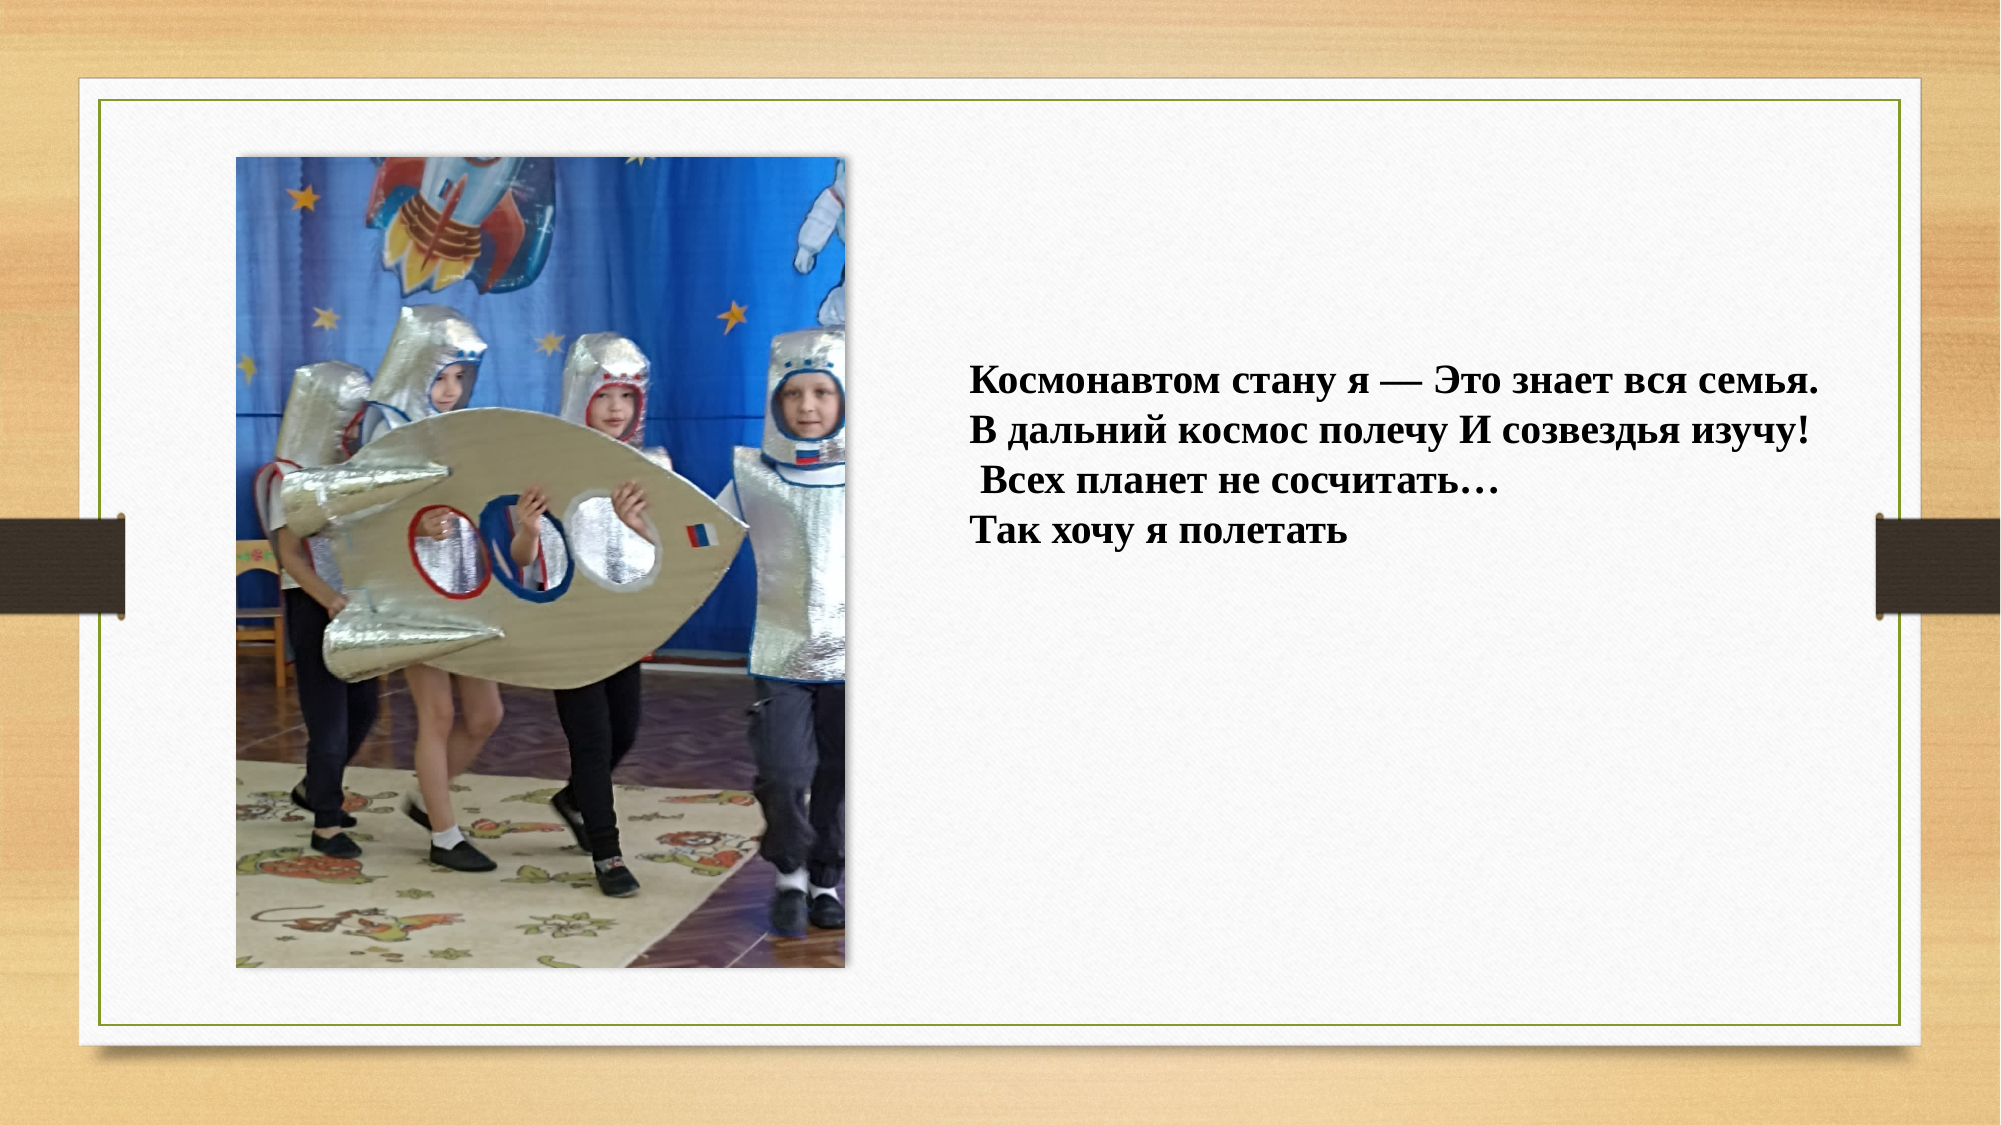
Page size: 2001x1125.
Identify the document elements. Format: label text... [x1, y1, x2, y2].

text_box Космонавтом стану я — Это знает вся семья. В дальний космос полечу И созвездья изучу! Всех планет не сосчитать… Так хочу я полетать [954, 294, 1955, 609]
picture [0, 0, 2001, 1125]
